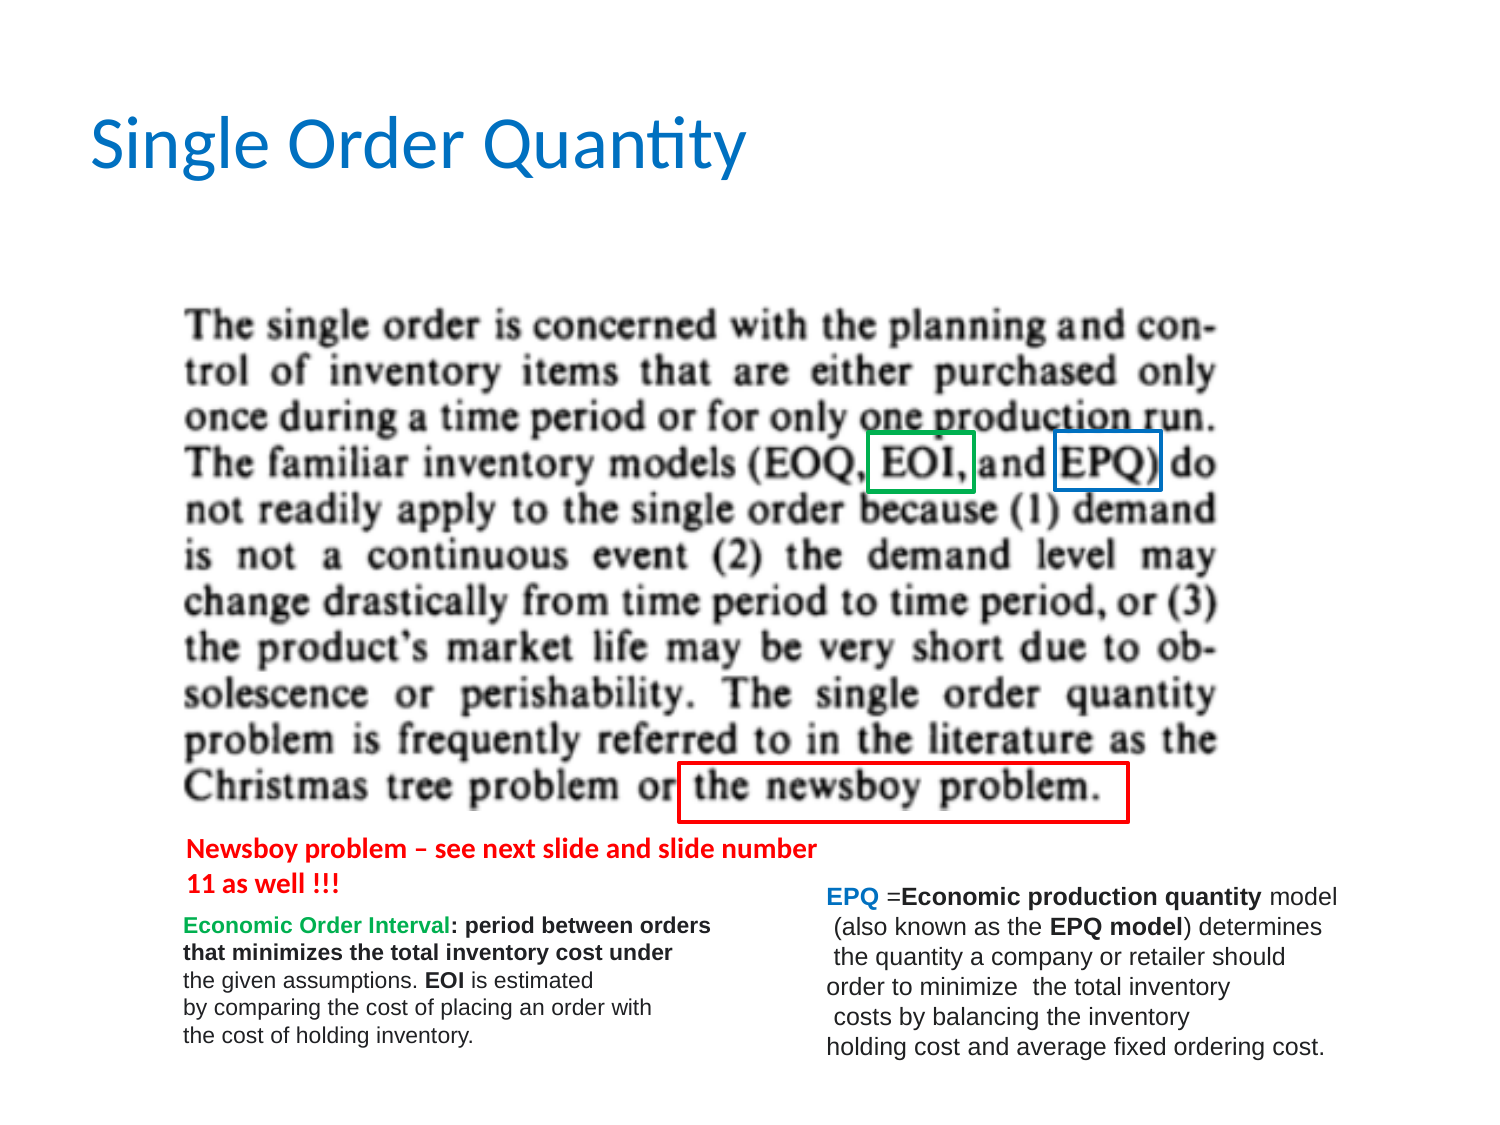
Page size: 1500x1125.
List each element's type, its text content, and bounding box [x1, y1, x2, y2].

text_box [677, 818, 1130, 824]
text_box Newsboy problem – see next slide and slide number 11 as well !!! [171, 822, 857, 907]
title Single Order Quantity [75, 45, 1425, 233]
picture [182, 302, 1242, 811]
text_box EPQ =Economic production quantity model (also known as the EPQ model) determines the quantity a company or retailer should order to minimize the total inventory costs by balancing the inventory holding cost and average fixed ordering cost. [811, 872, 1353, 1068]
text_box Economic Order Interval: period between orders that minimizes the total inventory cost under the given assumptions. EOI is estimated by comparing the cost of placing an order with the cost of holding inventory. [168, 902, 767, 1055]
